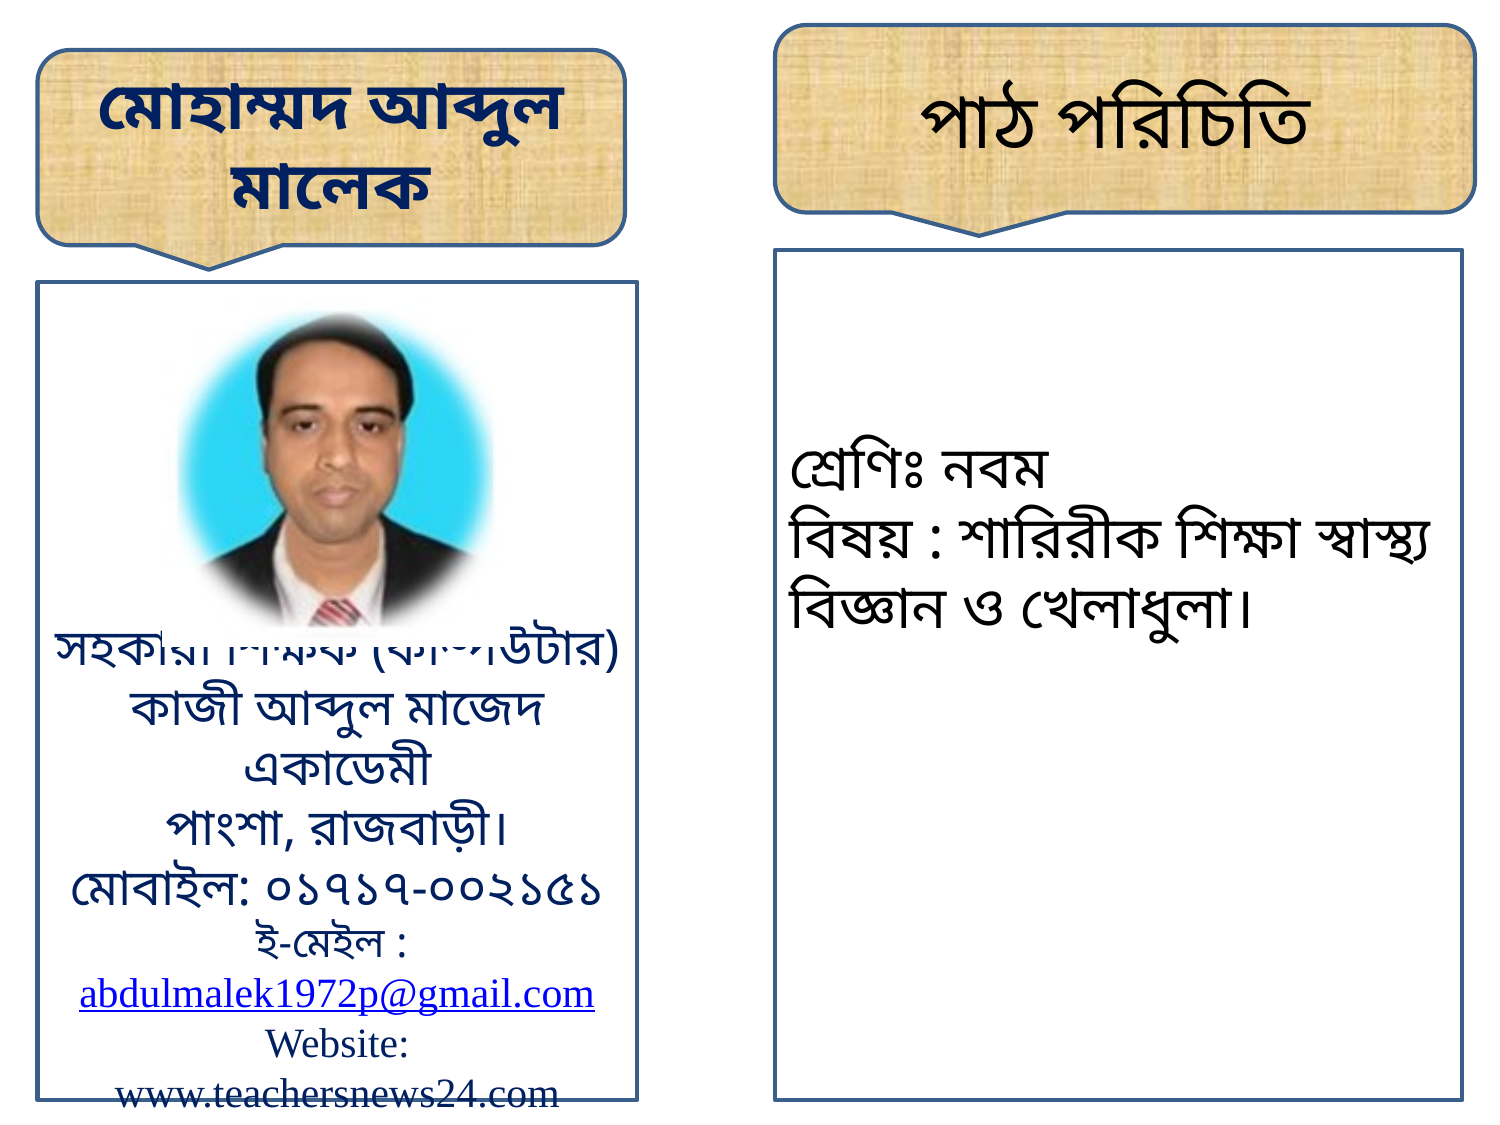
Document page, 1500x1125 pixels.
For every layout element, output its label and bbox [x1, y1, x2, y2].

picture [162, 299, 510, 648]
text_box [37, 49, 638, 1101]
text_box [774, 24, 1476, 1101]
